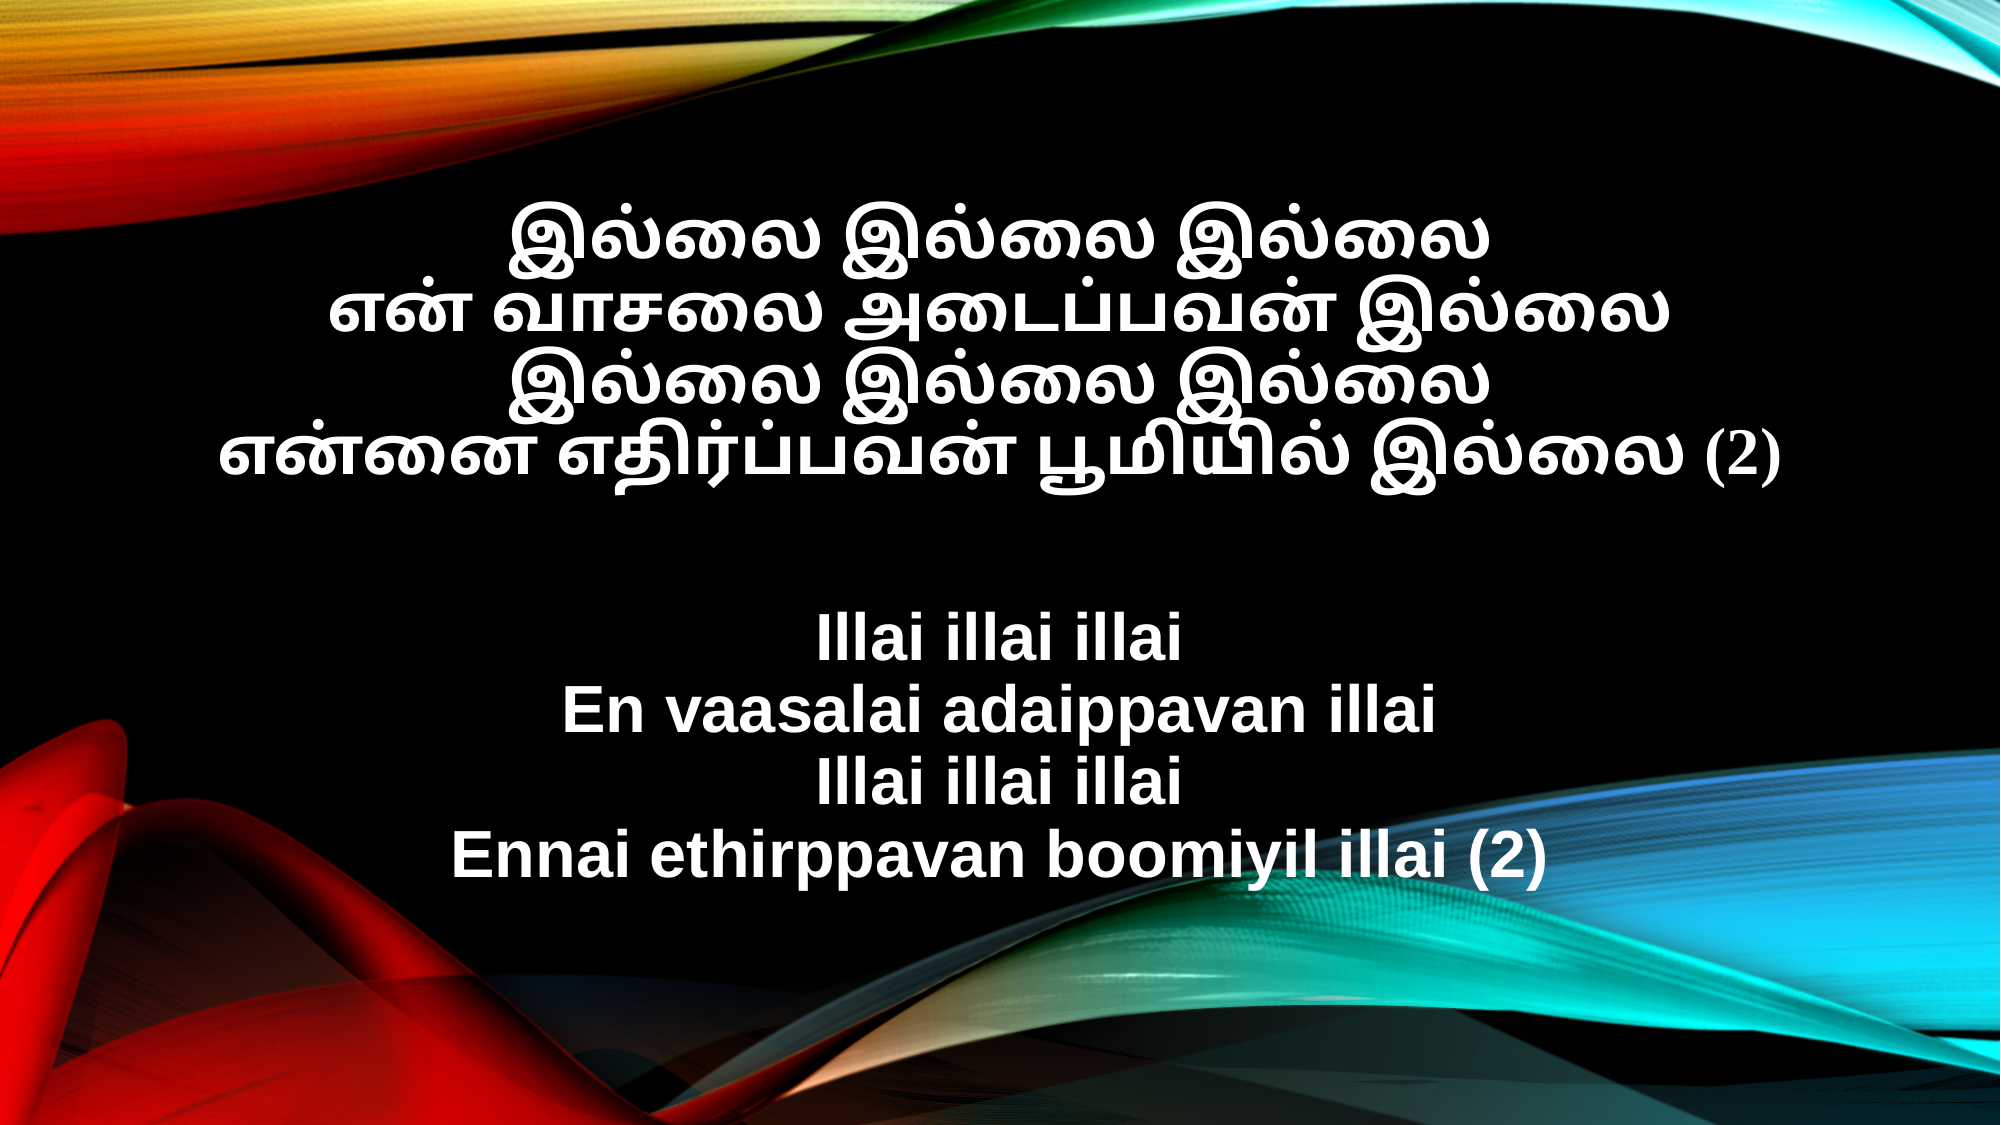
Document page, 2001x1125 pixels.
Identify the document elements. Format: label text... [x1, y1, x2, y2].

subtitle இல்லை இல்லை இல்லை என் வாசலை அடைப்பவன் இல்லை இல்லை இல்லை இல்லை என்னை எதிர்ப்பவன் பூமியில் இல்லை (2) Illai illai illai En vaasalai adaippavan illai Illai illai illai Ennai ethirppavan boomiyil illai (2) [0, 0, 2000, 1125]
